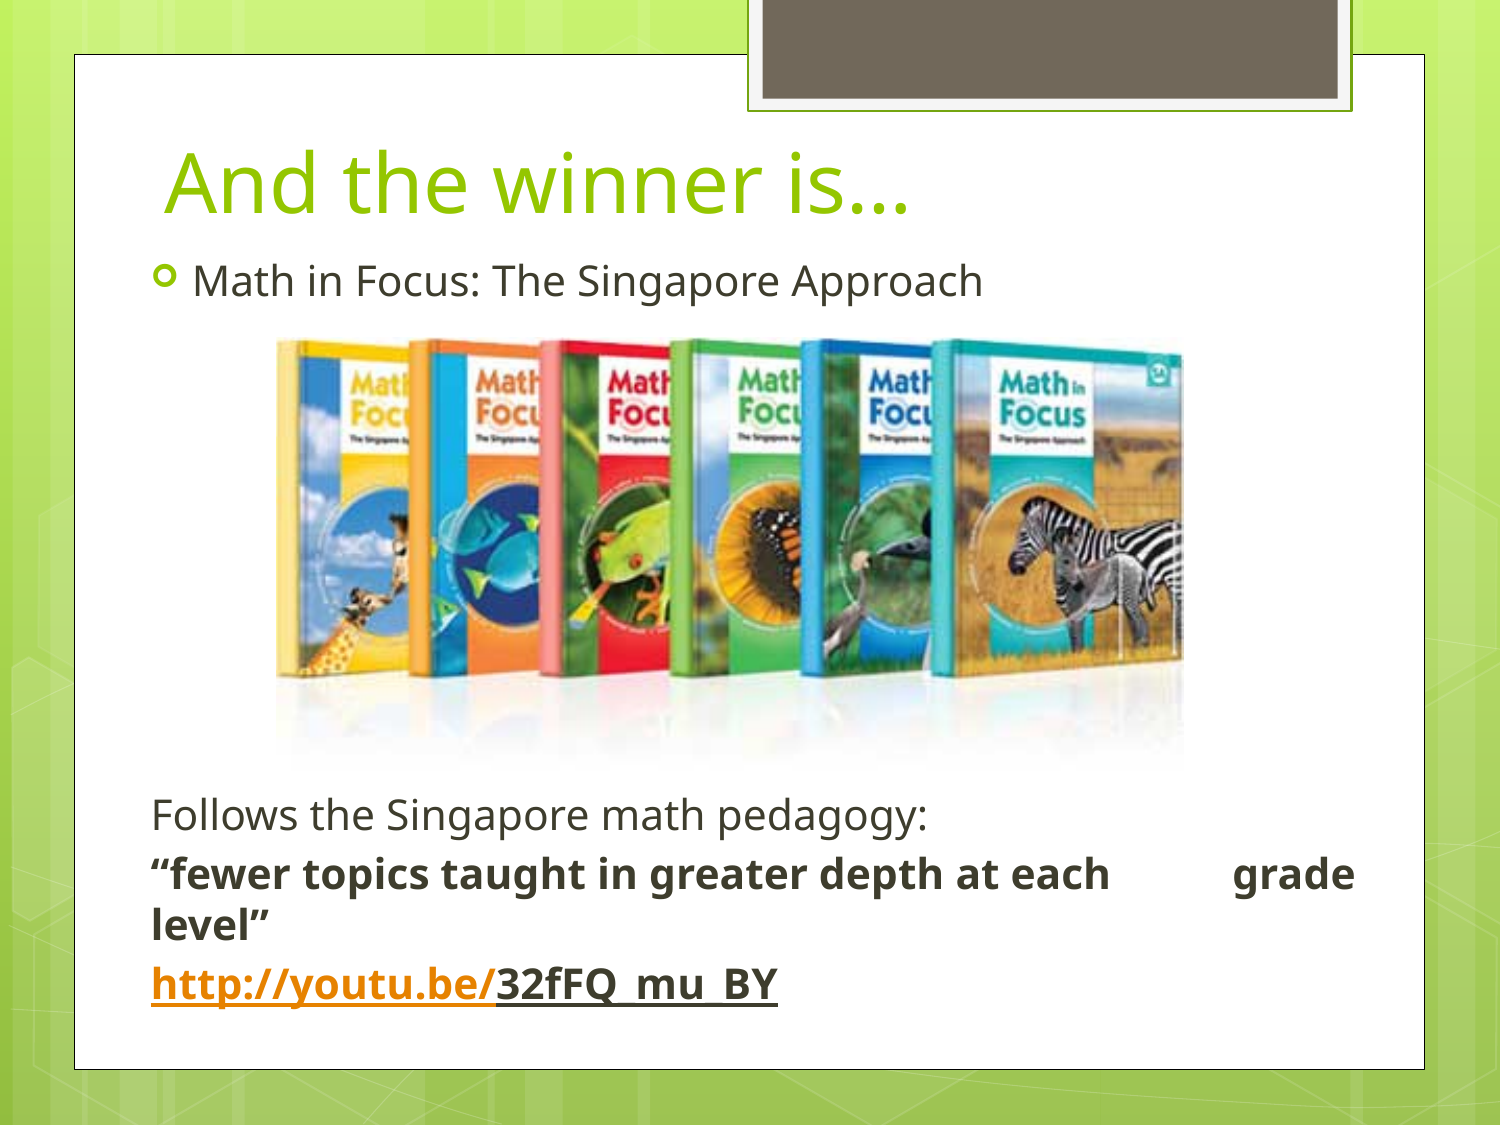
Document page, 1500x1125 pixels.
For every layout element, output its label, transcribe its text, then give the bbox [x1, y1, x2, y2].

picture [276, 337, 1184, 771]
title And the winner is… [149, 50, 1302, 238]
list Math in Focus: The Singapore Approach Follows the Singapore math pedagogy: “fewer topics taught in greater depth at each grade level” http://youtu.be/32fFQ_mu_BY [125, 246, 1380, 1029]
